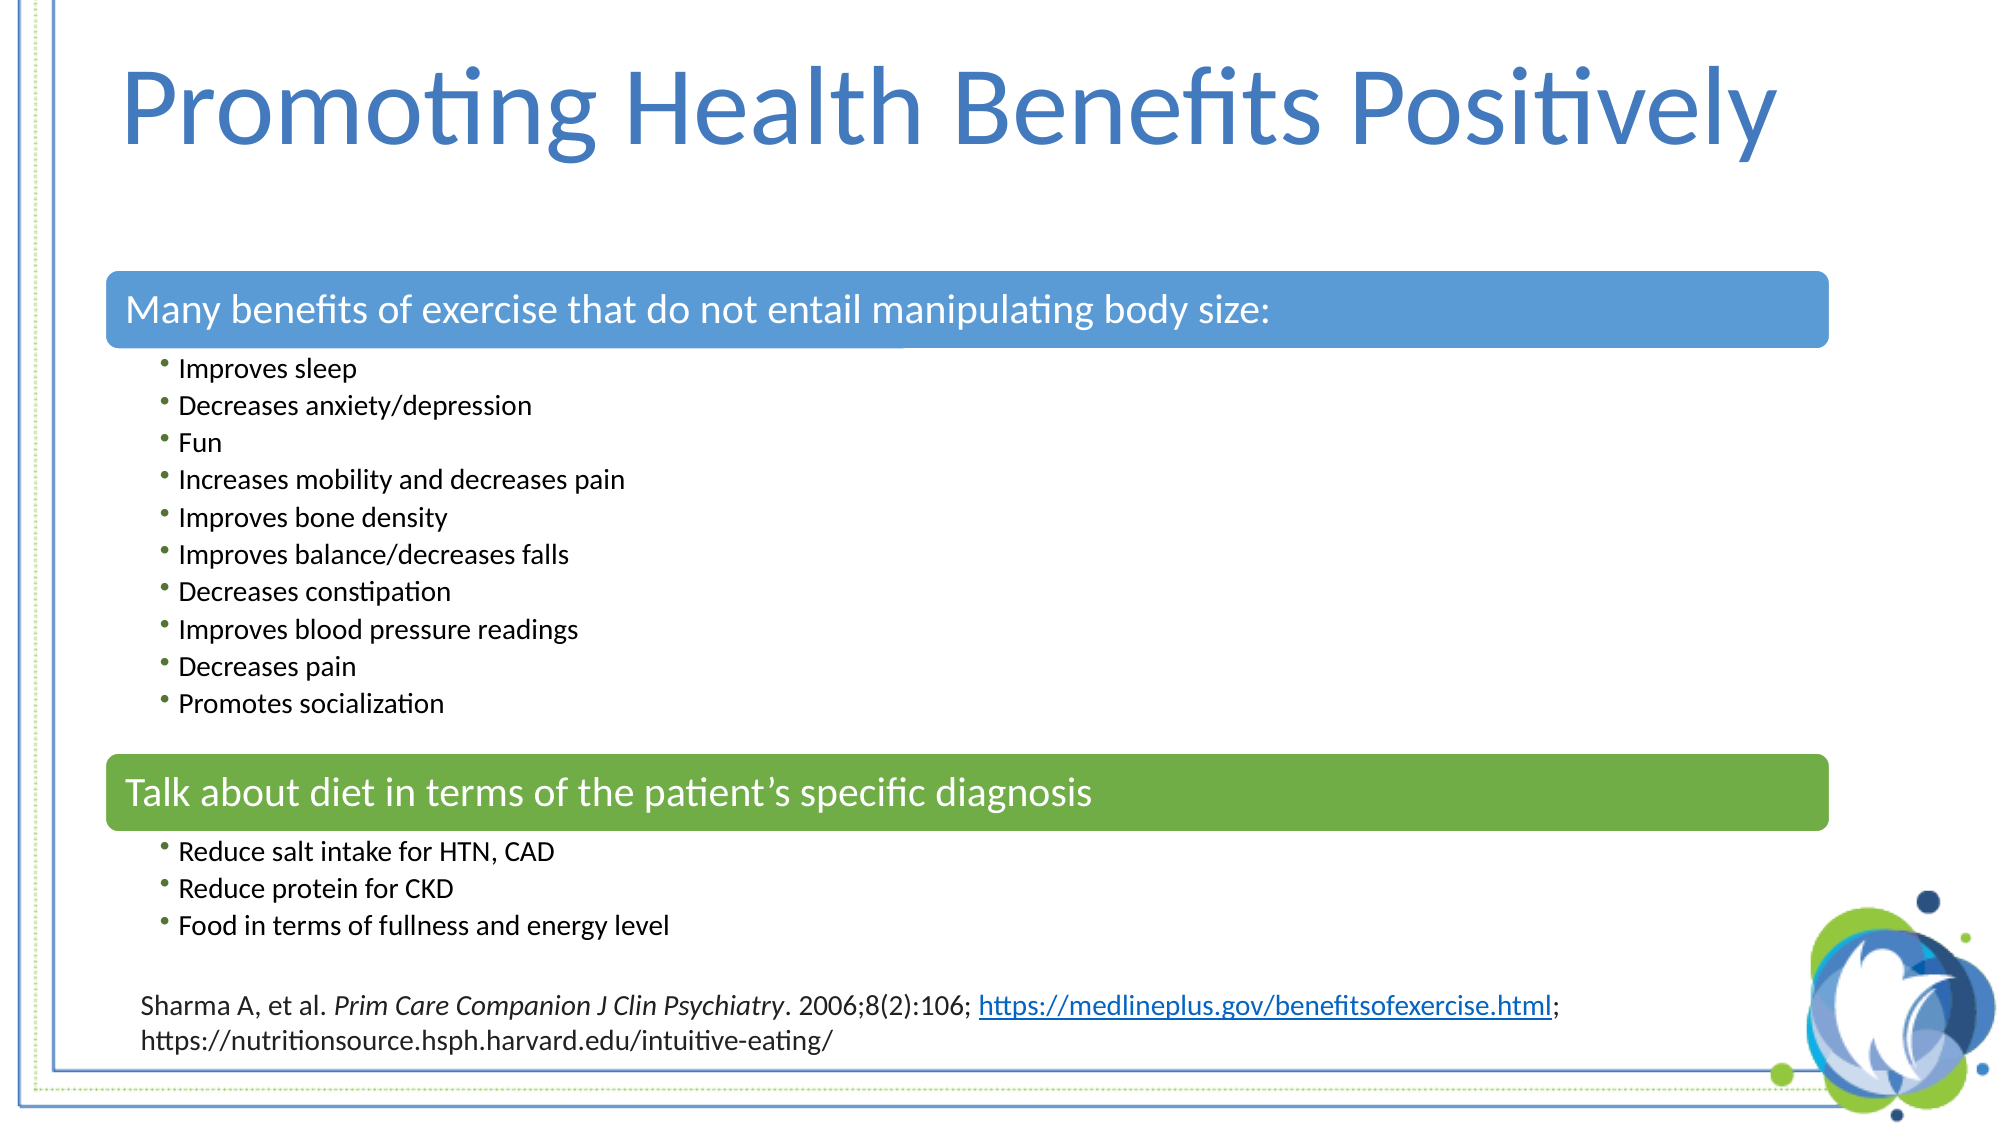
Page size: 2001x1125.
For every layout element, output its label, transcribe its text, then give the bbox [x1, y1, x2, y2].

text_box Sharma A, et al. Prim Care Companion J Clin Psychiatry. 2006;8(2):106; https://medlineplus.gov/benefitsofexercise.html; https://nutritionsource.hsph.harvard.edu/intuitive-eating/ [125, 979, 1776, 1064]
title Promoting Health Benefits Positively [105, 0, 1831, 218]
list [104, 266, 1830, 956]
picture [0, 0, 2001, 1125]
